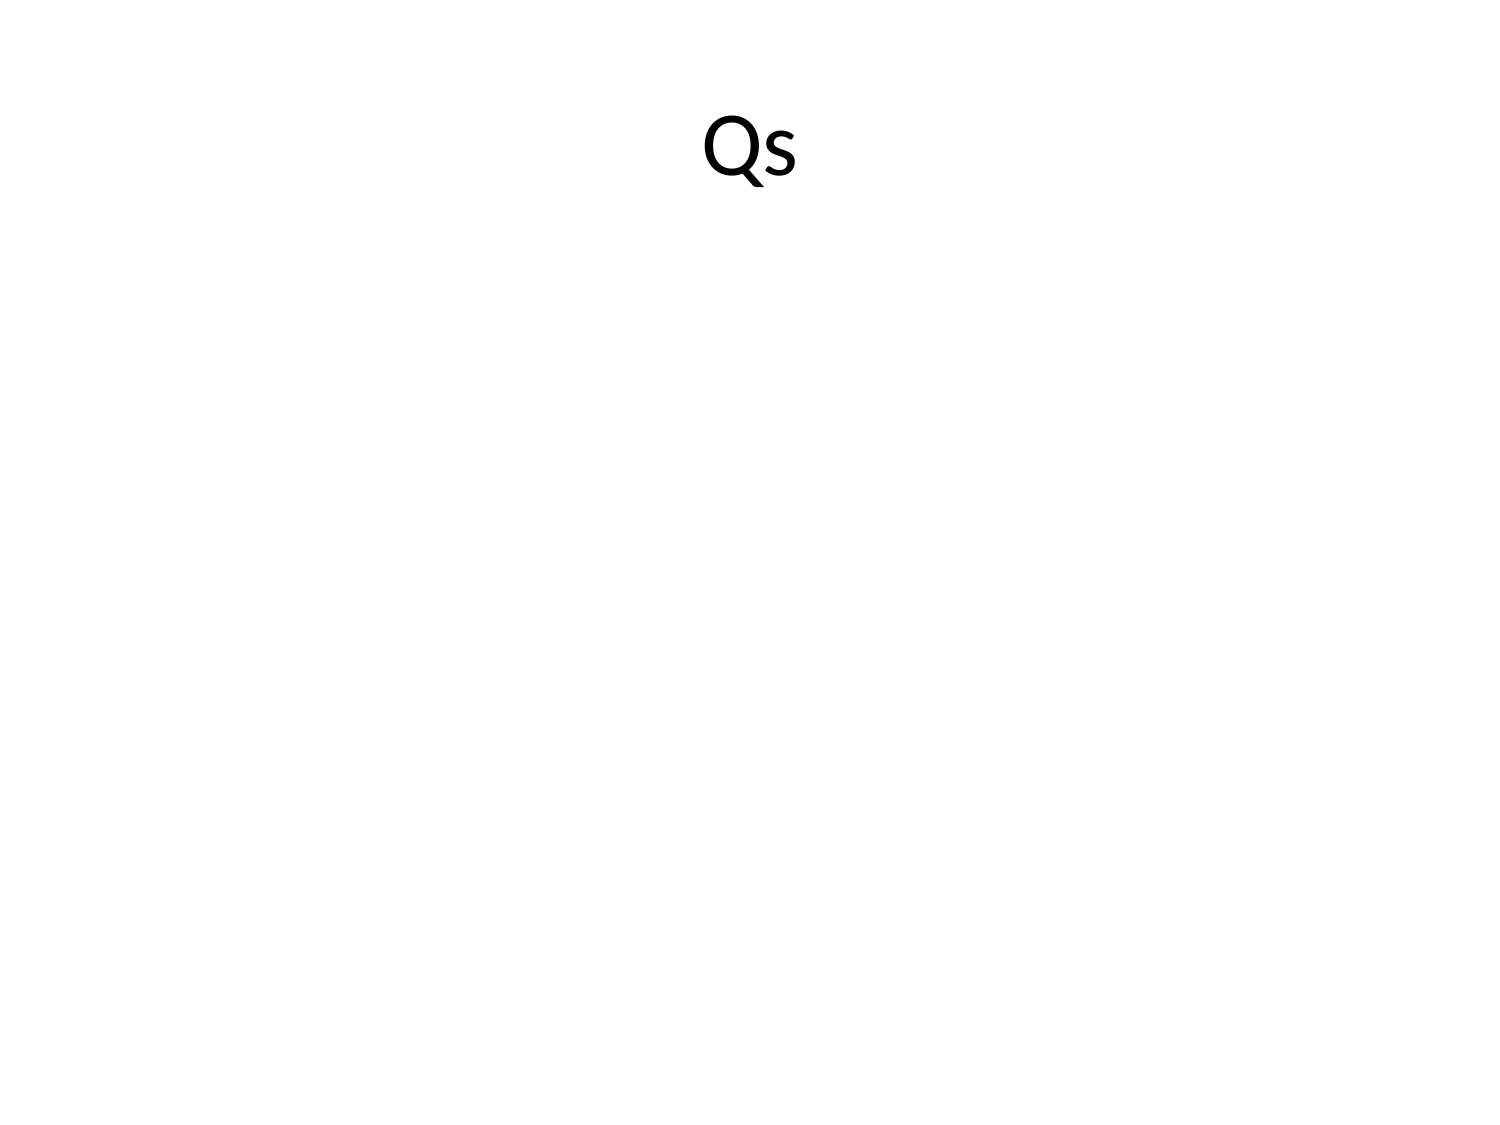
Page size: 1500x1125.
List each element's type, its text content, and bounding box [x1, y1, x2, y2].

title Qs [75, 45, 1425, 233]
